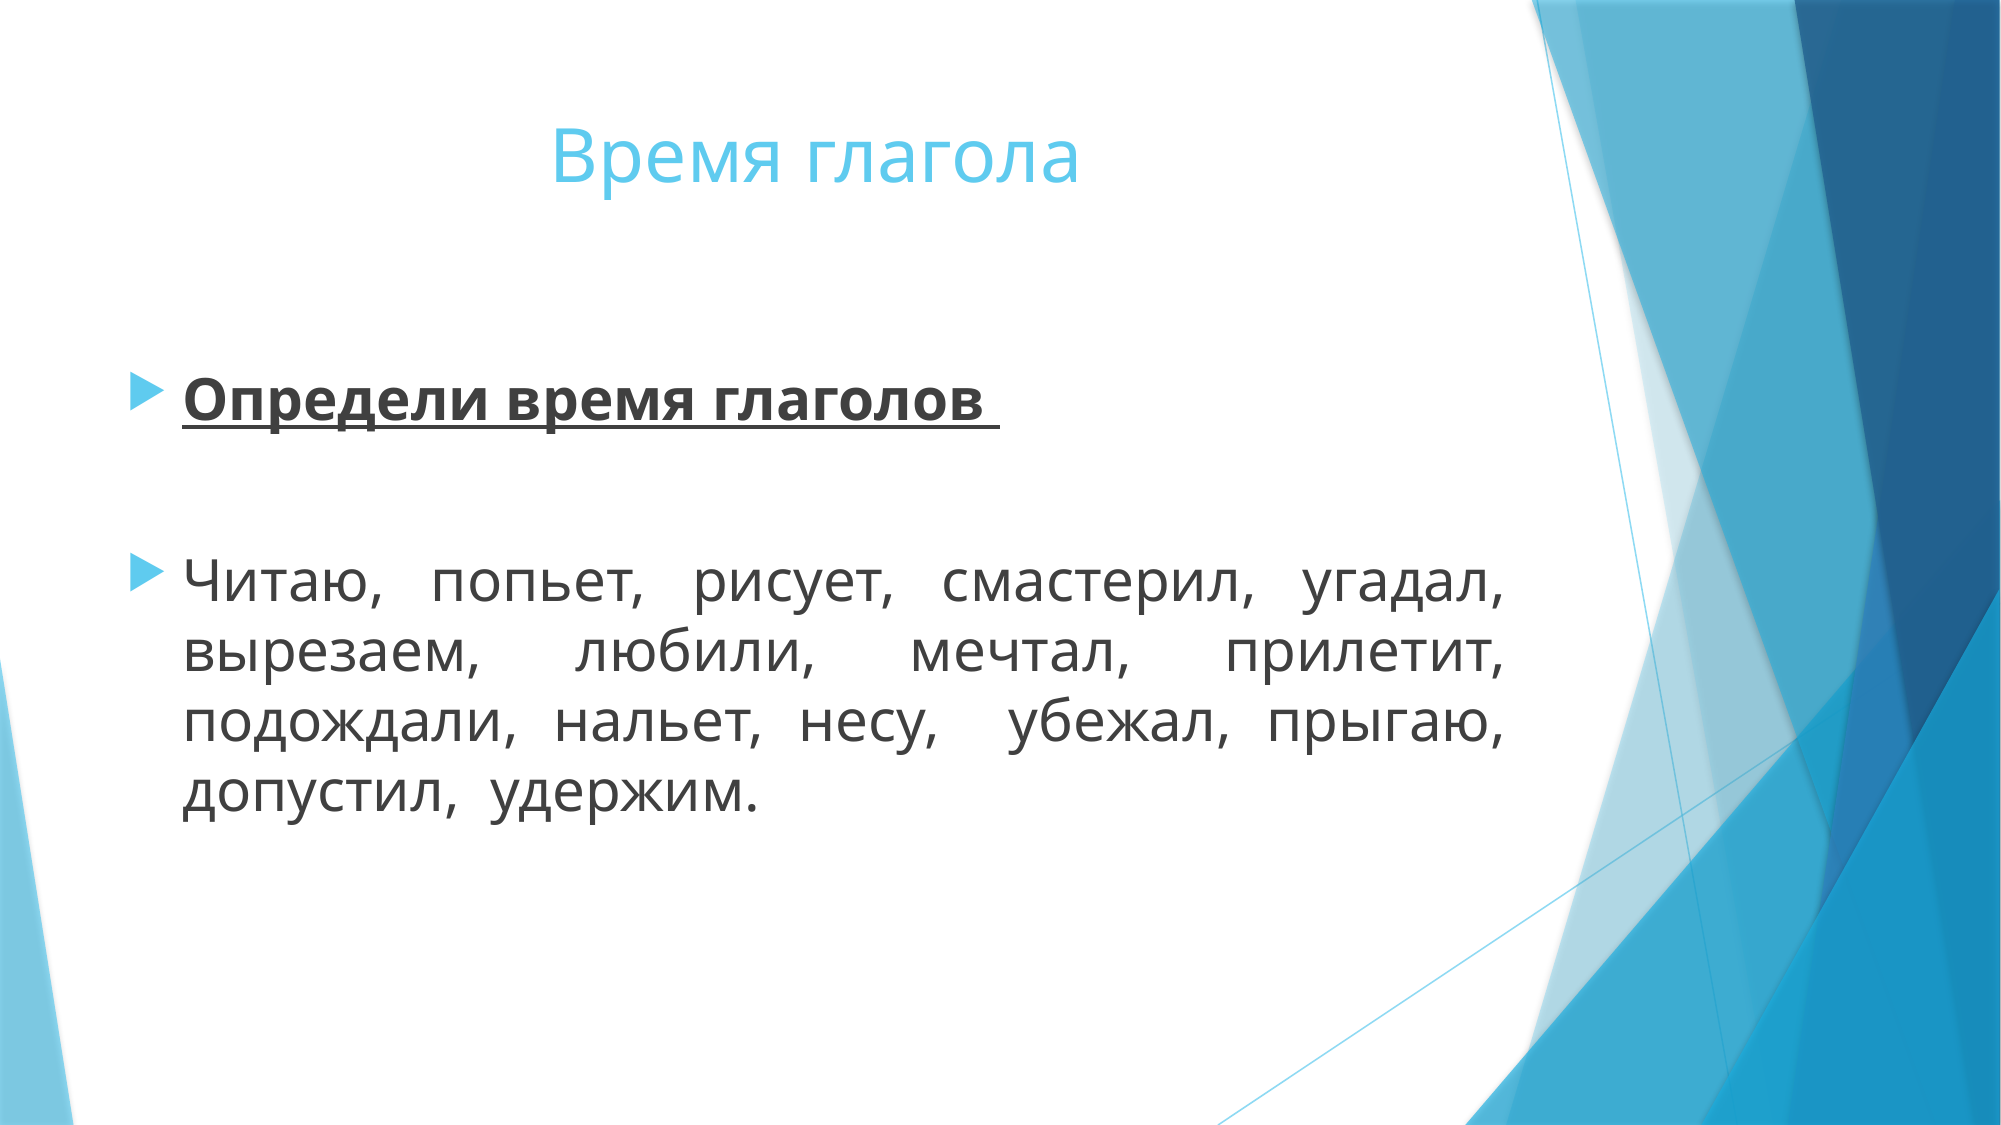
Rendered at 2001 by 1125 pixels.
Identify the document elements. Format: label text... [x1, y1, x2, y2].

list Определи время глаголов Читаю, попьет, рисует, смастерил, угадал, вырезаем, любили, мечтал, прилетит, подождали, нальет, несу, убежал, прыгаю, допустил, удержим. [111, 354, 1522, 992]
title Время глагола [111, 99, 1522, 317]
